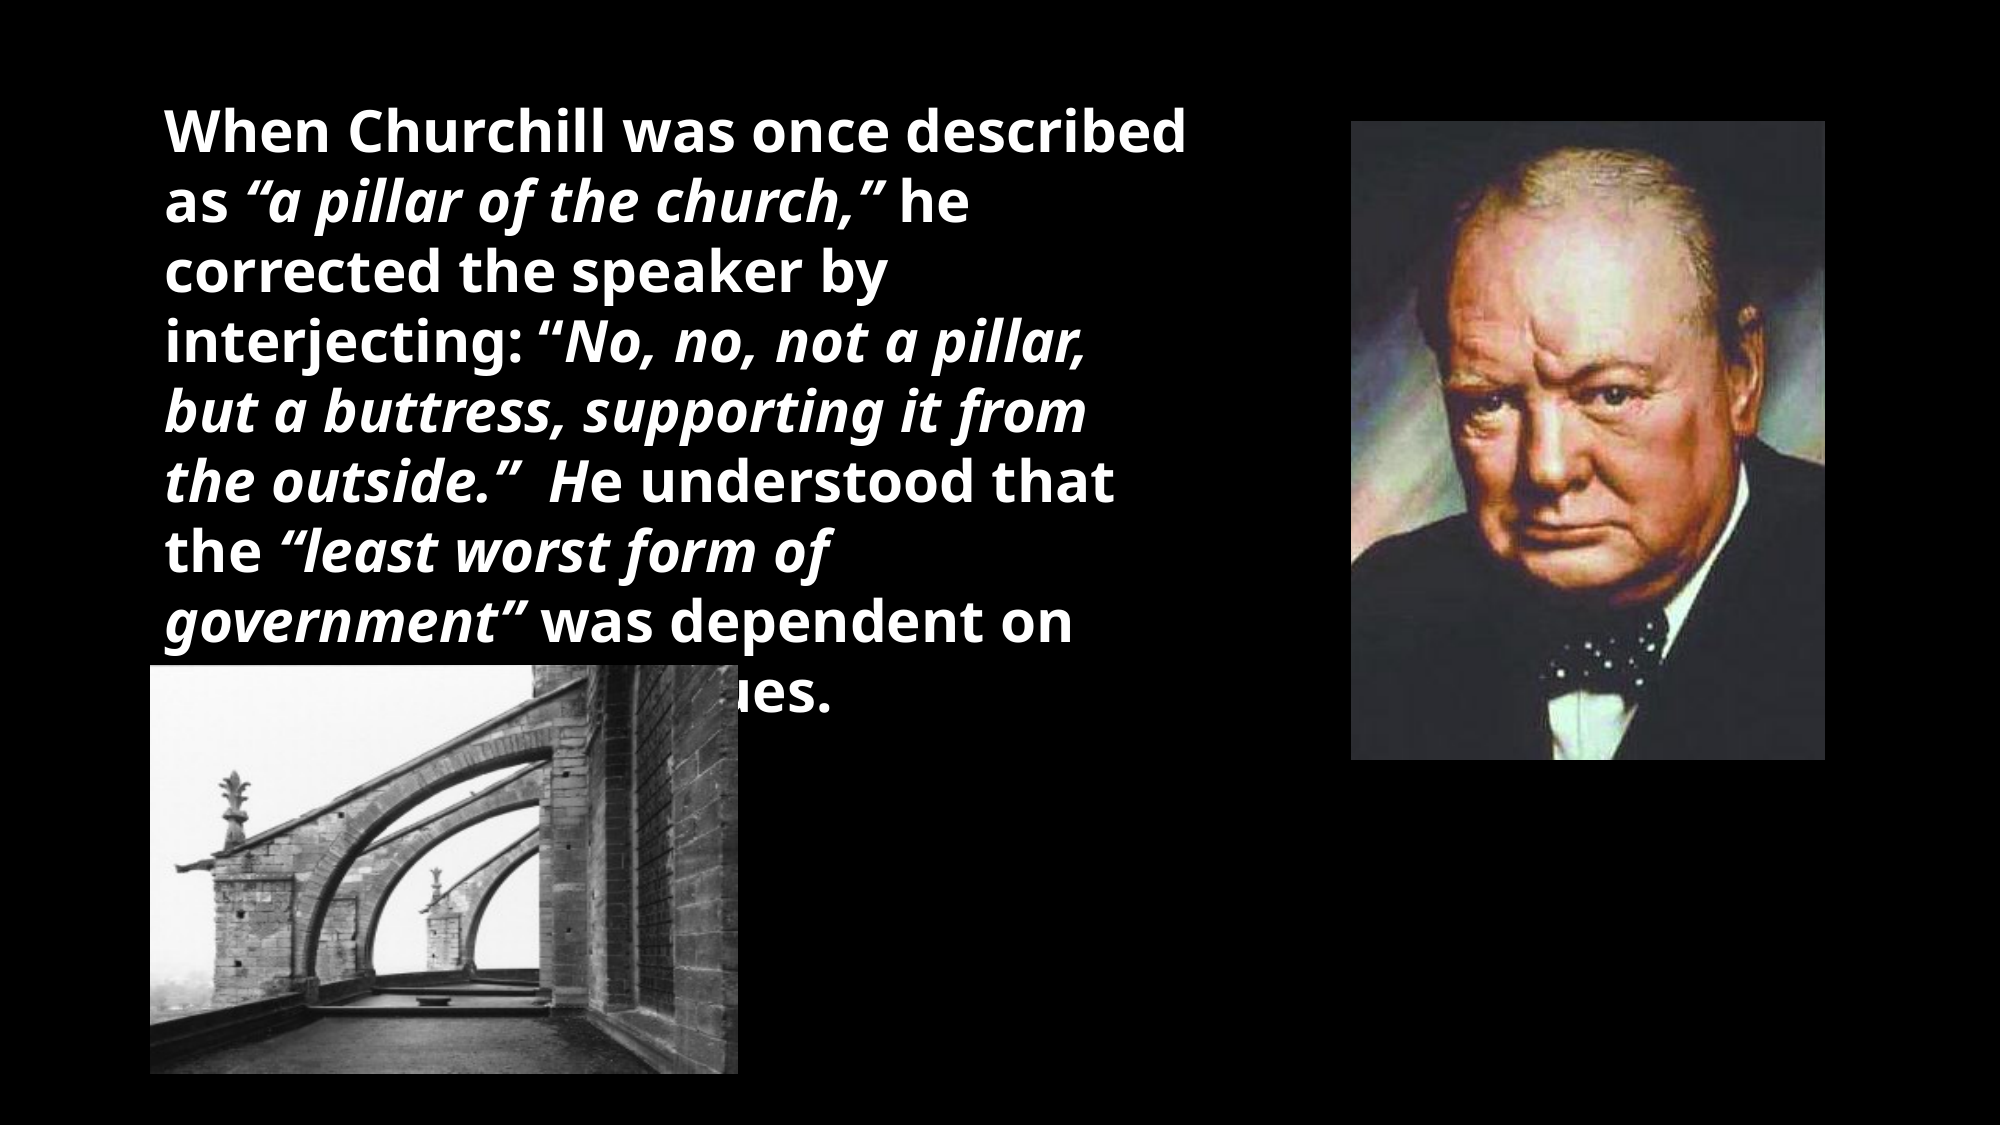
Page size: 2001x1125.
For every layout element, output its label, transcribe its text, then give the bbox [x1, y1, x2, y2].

picture [1351, 121, 1825, 760]
text_box When Churchill was once described as “a pillar of the church,” he corrected the speaker by interjecting: “No, no, not a pillar, but a buttress, supporting it from the outside.” He understood that the “least worst form of government” was dependent on Judeo-Christian values. [150, 86, 1208, 777]
picture [149, 665, 738, 1074]
